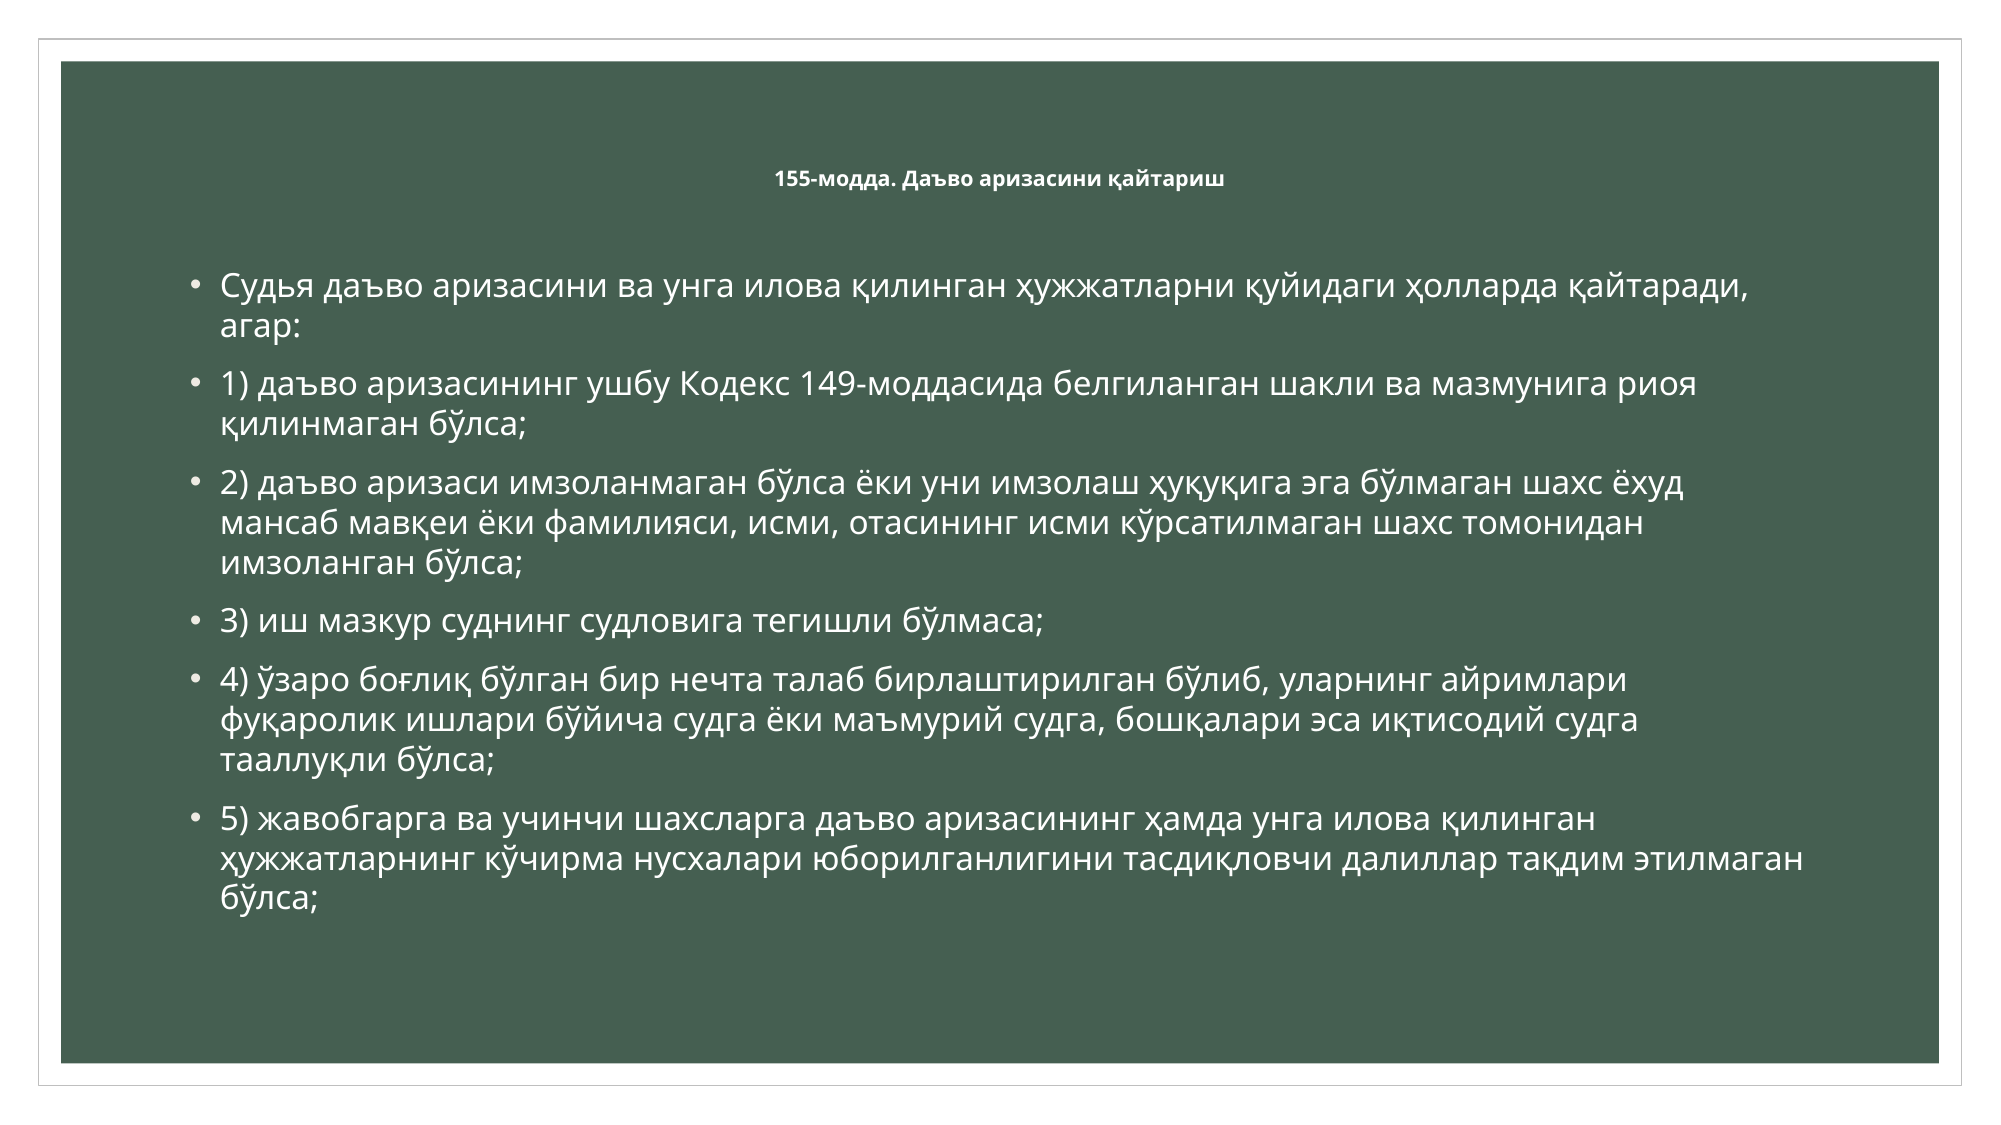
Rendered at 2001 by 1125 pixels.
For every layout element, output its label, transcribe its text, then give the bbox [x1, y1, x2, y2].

list Судья даъво аризасини ва унга илова қилинган ҳужжатларни қуйидаги ҳолларда қайтаради, агар: 1) даъво аризасининг ушбу Кодекс 149-моддасида белгиланган шакли ва мазмунига риоя қилинмаган бўлса; 2) даъво аризаси имзоланмаган бўлса ёки уни имзолаш ҳуқуқига эга бўлмаган шахс ёхуд мансаб мавқеи ёки фамилияси, исми, отасининг исми кўрсатилмаган шахс томонидан имзоланган бўлса; 3) иш мазкур суднинг судловига тегишли бўлмаса; 4) ўзаро боғлиқ бўлган бир нечта талаб бирлаштирилган бўлиб, уларнинг айримлари фуқаролик ишлари бўйича судга ёки маъмурий судга, бошқалари эса иқтисодий судга тааллуқли бўлса; 5) жавобгарга ва учинчи шахсларга даъво аризасининг ҳамда унга илова қилинган ҳужжатларнинг кўчирма нусхалари юборилганлигини тасдиқловчи далиллар тақдим этилмаган бўлса; [174, 256, 1825, 990]
title 155-модда. Даъво аризасини қайтариш [174, 105, 1825, 256]
